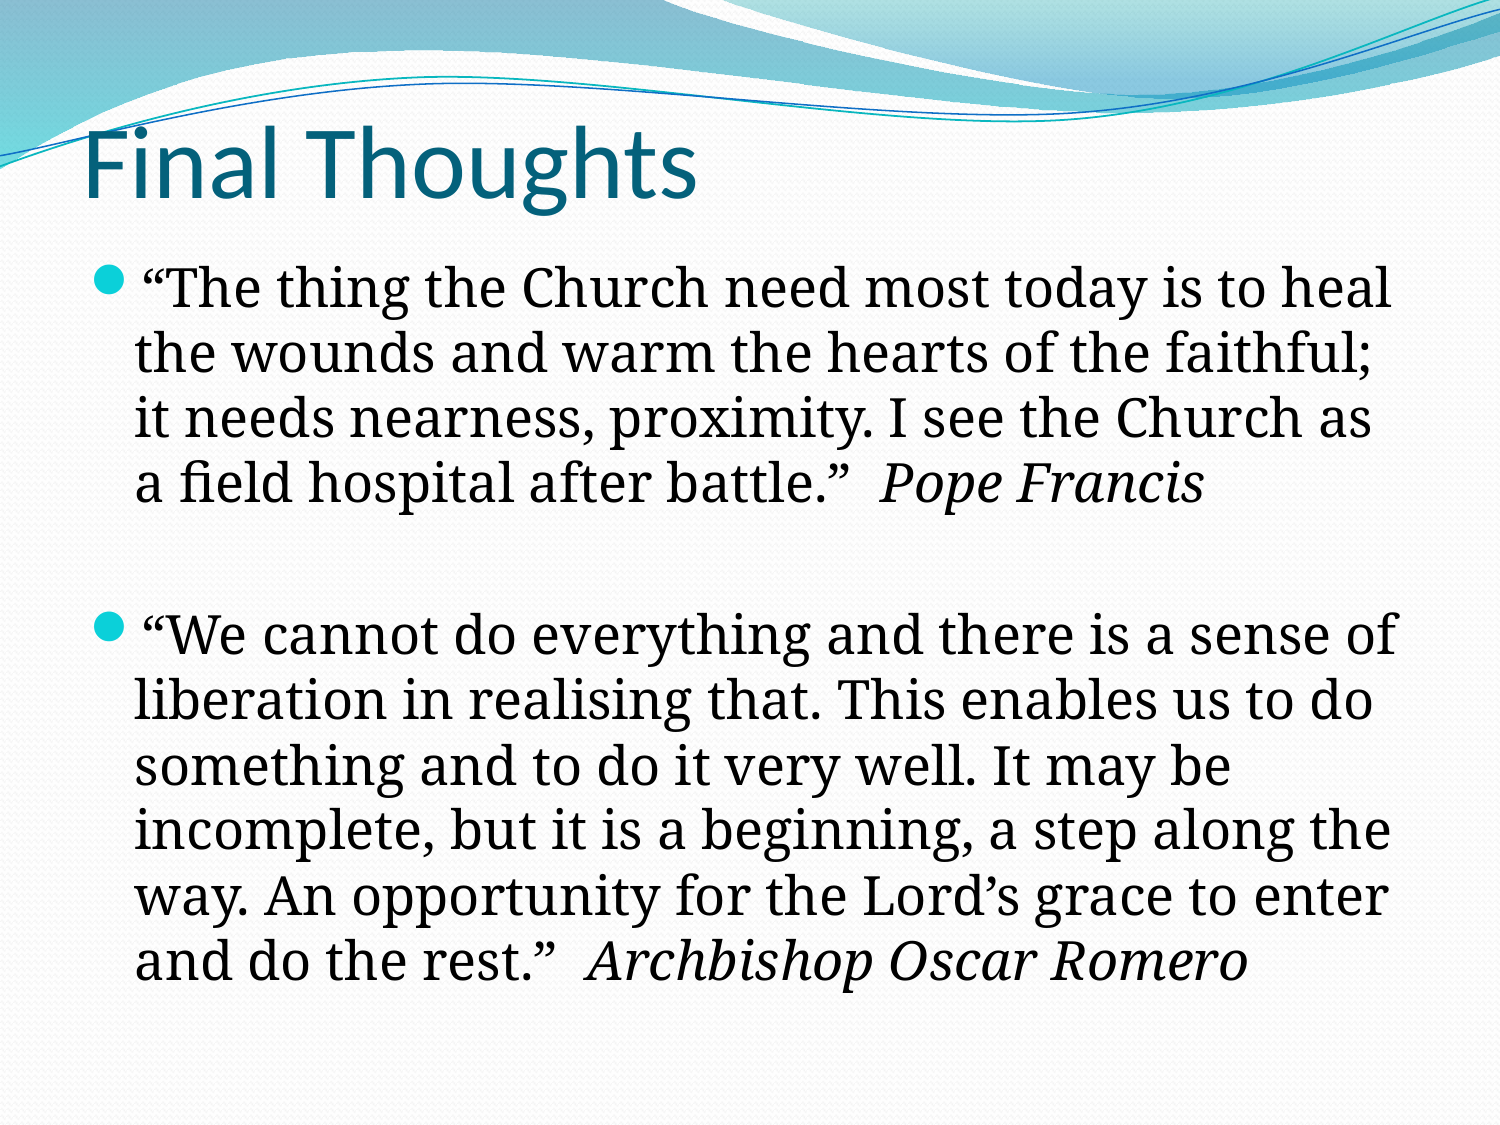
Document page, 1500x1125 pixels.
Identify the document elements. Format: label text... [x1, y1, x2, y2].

list “The thing the Church need most today is to heal the wounds and warm the hearts of the faithful; it needs nearness, proximity. I see the Church as a field hospital after battle.” Pope Francis “We cannot do everything and there is a sense of liberation in realising that. This enables us to do something and to do it very well. It may be incomplete, but it is a beginning, a step along the way. An opportunity for the Lord’s grace to enter and do the rest.” Archbishop Oscar Romero [75, 246, 1425, 1079]
title Final Thoughts [82, 78, 1432, 220]
